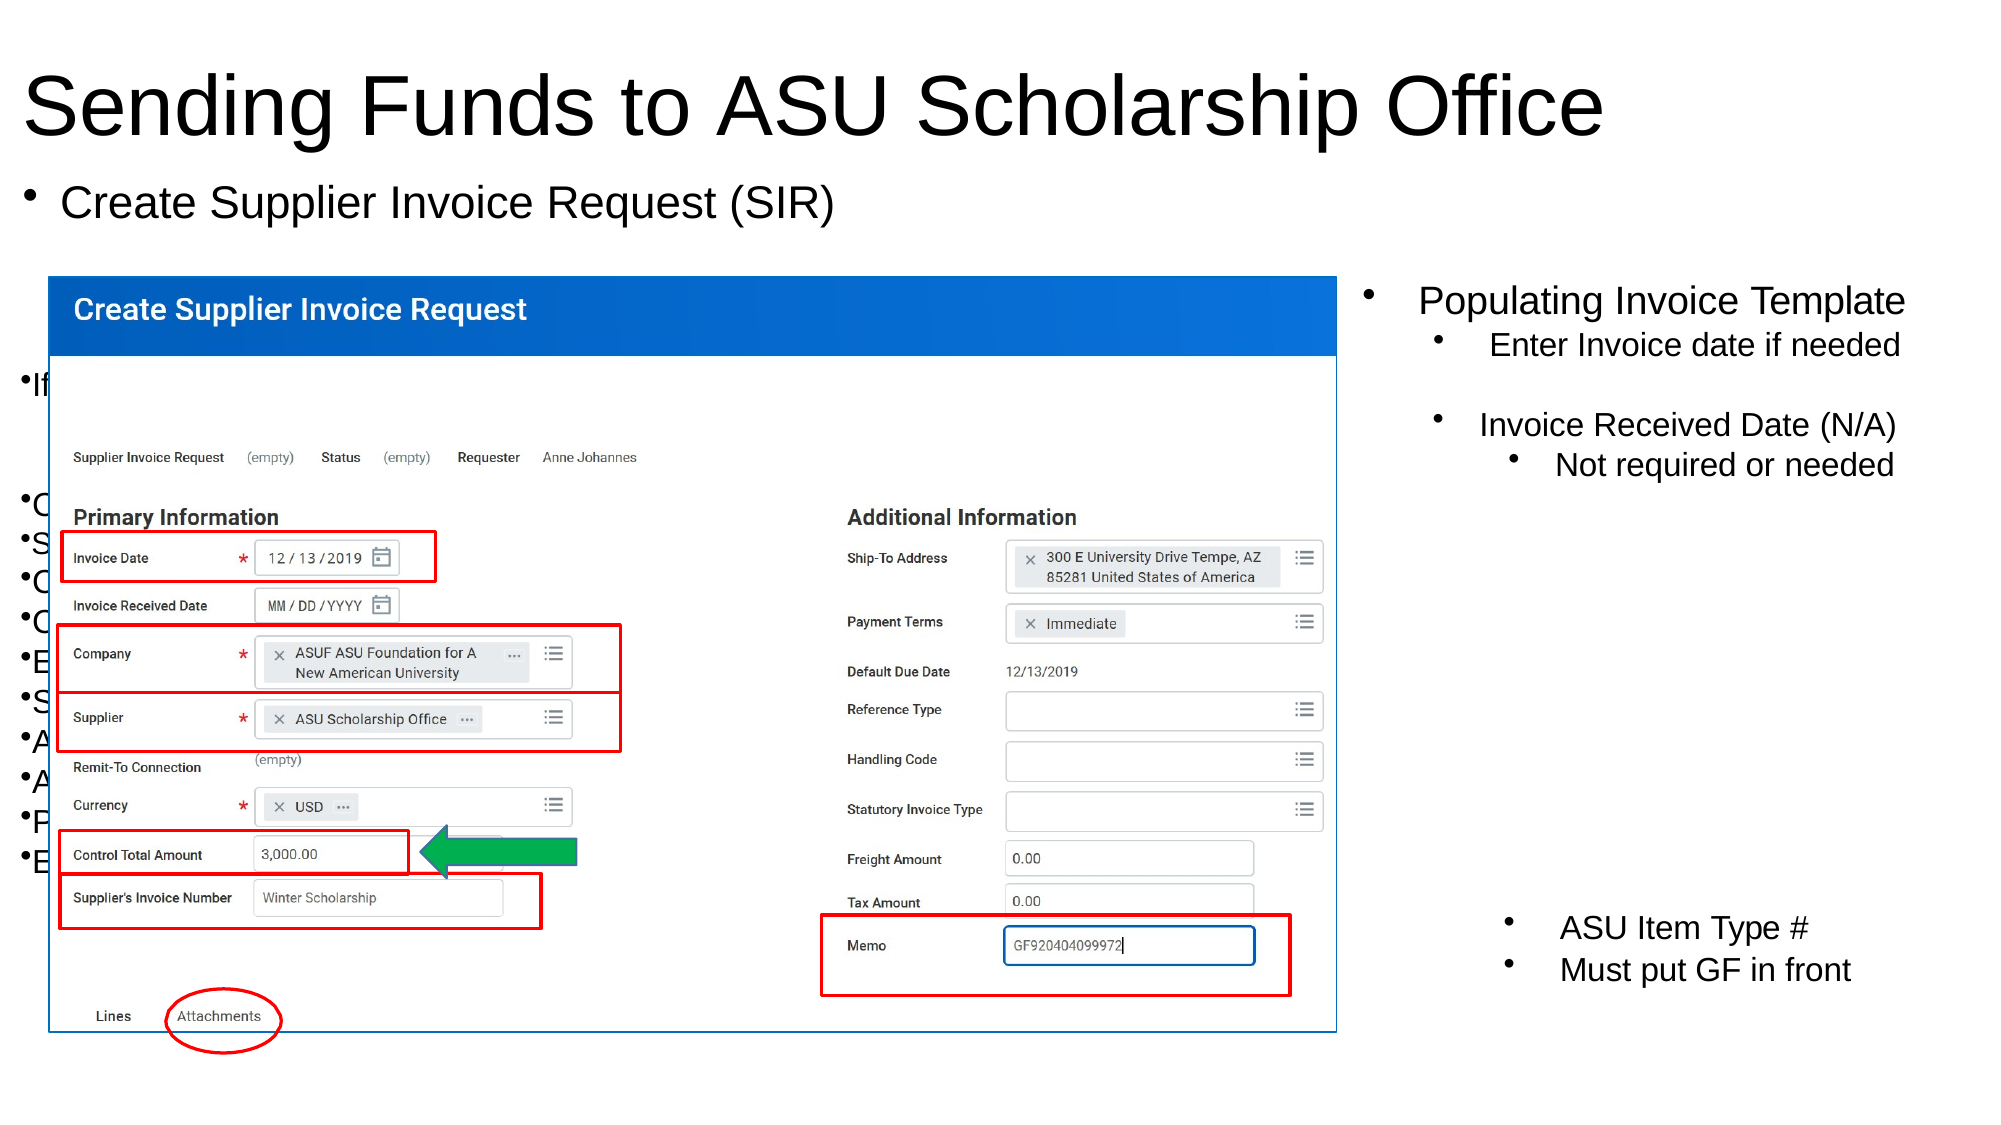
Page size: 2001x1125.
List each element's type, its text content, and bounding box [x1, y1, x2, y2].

title Sending Funds to ASU Scholarship Office [20, 47, 1913, 170]
text_box [420, 825, 577, 879]
text_box [61, 531, 436, 582]
text_box [165, 988, 282, 1054]
text_box Create Supplier Invoice Request (SIR) Populating Invoice Template Enter Invoice date if needed If not use default Invoice Received Date (N/A) Not required or needed Company = ASUF Supplier = ASU Scholarship Office Currency defaults Control Total = Invoice Amount Enter Invoice Number Scholarship name/term Add attachments if needed Address defaults Payment Term defaults Enter Memo Details which must be: [20, 170, 1962, 880]
text_box [57, 625, 621, 692]
text_box [49, 277, 1337, 1033]
text_box [59, 830, 409, 873]
text_box [57, 692, 621, 752]
text_box [59, 873, 542, 929]
text_box ASU Item Type # Must put GF in front [1501, 903, 1913, 988]
text_box [821, 915, 1291, 996]
